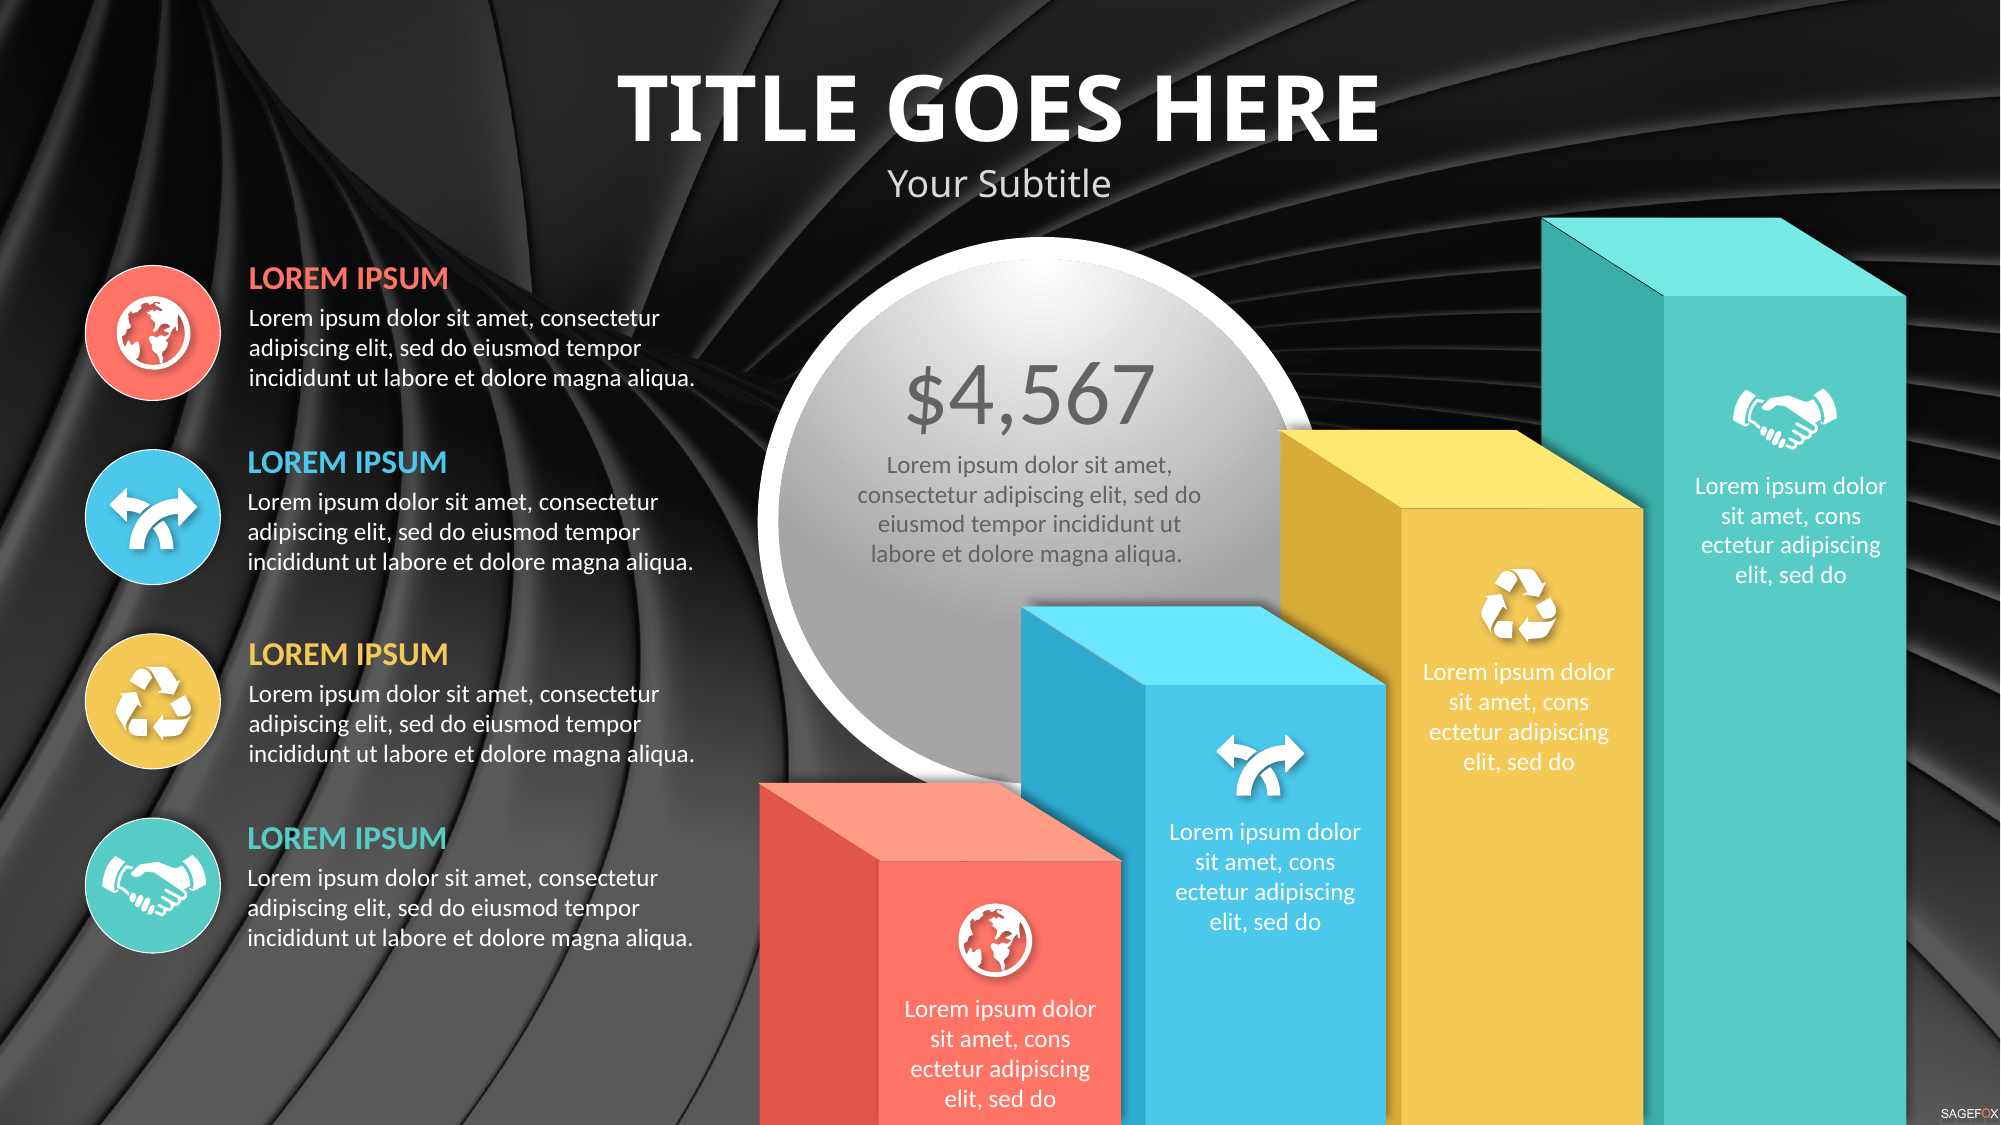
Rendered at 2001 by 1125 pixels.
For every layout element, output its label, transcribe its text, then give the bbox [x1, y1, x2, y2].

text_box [757, 782, 1123, 1125]
text_box LOREM IPSUM Lorem ipsum dolor sit amet, consectetur adipiscing elit, sed do eiusmod tempor incididunt ut labore et dolore magna aliqua. [234, 248, 757, 399]
text_box TITLE GOES HERE Your Subtitle [548, 42, 1452, 212]
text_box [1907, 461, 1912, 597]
text_box LOREM IPSUM Lorem ipsum dolor sit amet, consectetur adipiscing elit, sed do eiusmod tempor incididunt ut labore et dolore magna aliqua. [232, 433, 757, 583]
text_box [116, 296, 191, 370]
text_box [129, 666, 181, 695]
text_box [1732, 388, 1838, 450]
text_box [128, 718, 148, 737]
text_box [84, 264, 222, 402]
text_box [101, 854, 207, 917]
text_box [1021, 606, 1386, 1125]
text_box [757, 236, 1328, 782]
text_box LOREM IPSUM Lorem ipsum dolor sit amet, consectetur adipiscing elit, sed do eiusmod tempor incididunt ut labore et dolore magna aliqua. [232, 809, 757, 959]
picture [0, 0, 2001, 1125]
text_box [153, 714, 192, 741]
text_box [109, 488, 151, 522]
text_box [84, 632, 222, 770]
text_box [129, 488, 198, 550]
text_box [84, 816, 222, 955]
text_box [1277, 429, 1644, 1125]
text_box [84, 448, 222, 586]
text_box [115, 691, 142, 731]
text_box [1541, 217, 1907, 1125]
text_box LOREM IPSUM Lorem ipsum dolor sit amet, consectetur adipiscing elit, sed do eiusmod tempor incididunt ut labore et dolore magna aliqua. [233, 624, 757, 775]
text_box [170, 695, 191, 717]
